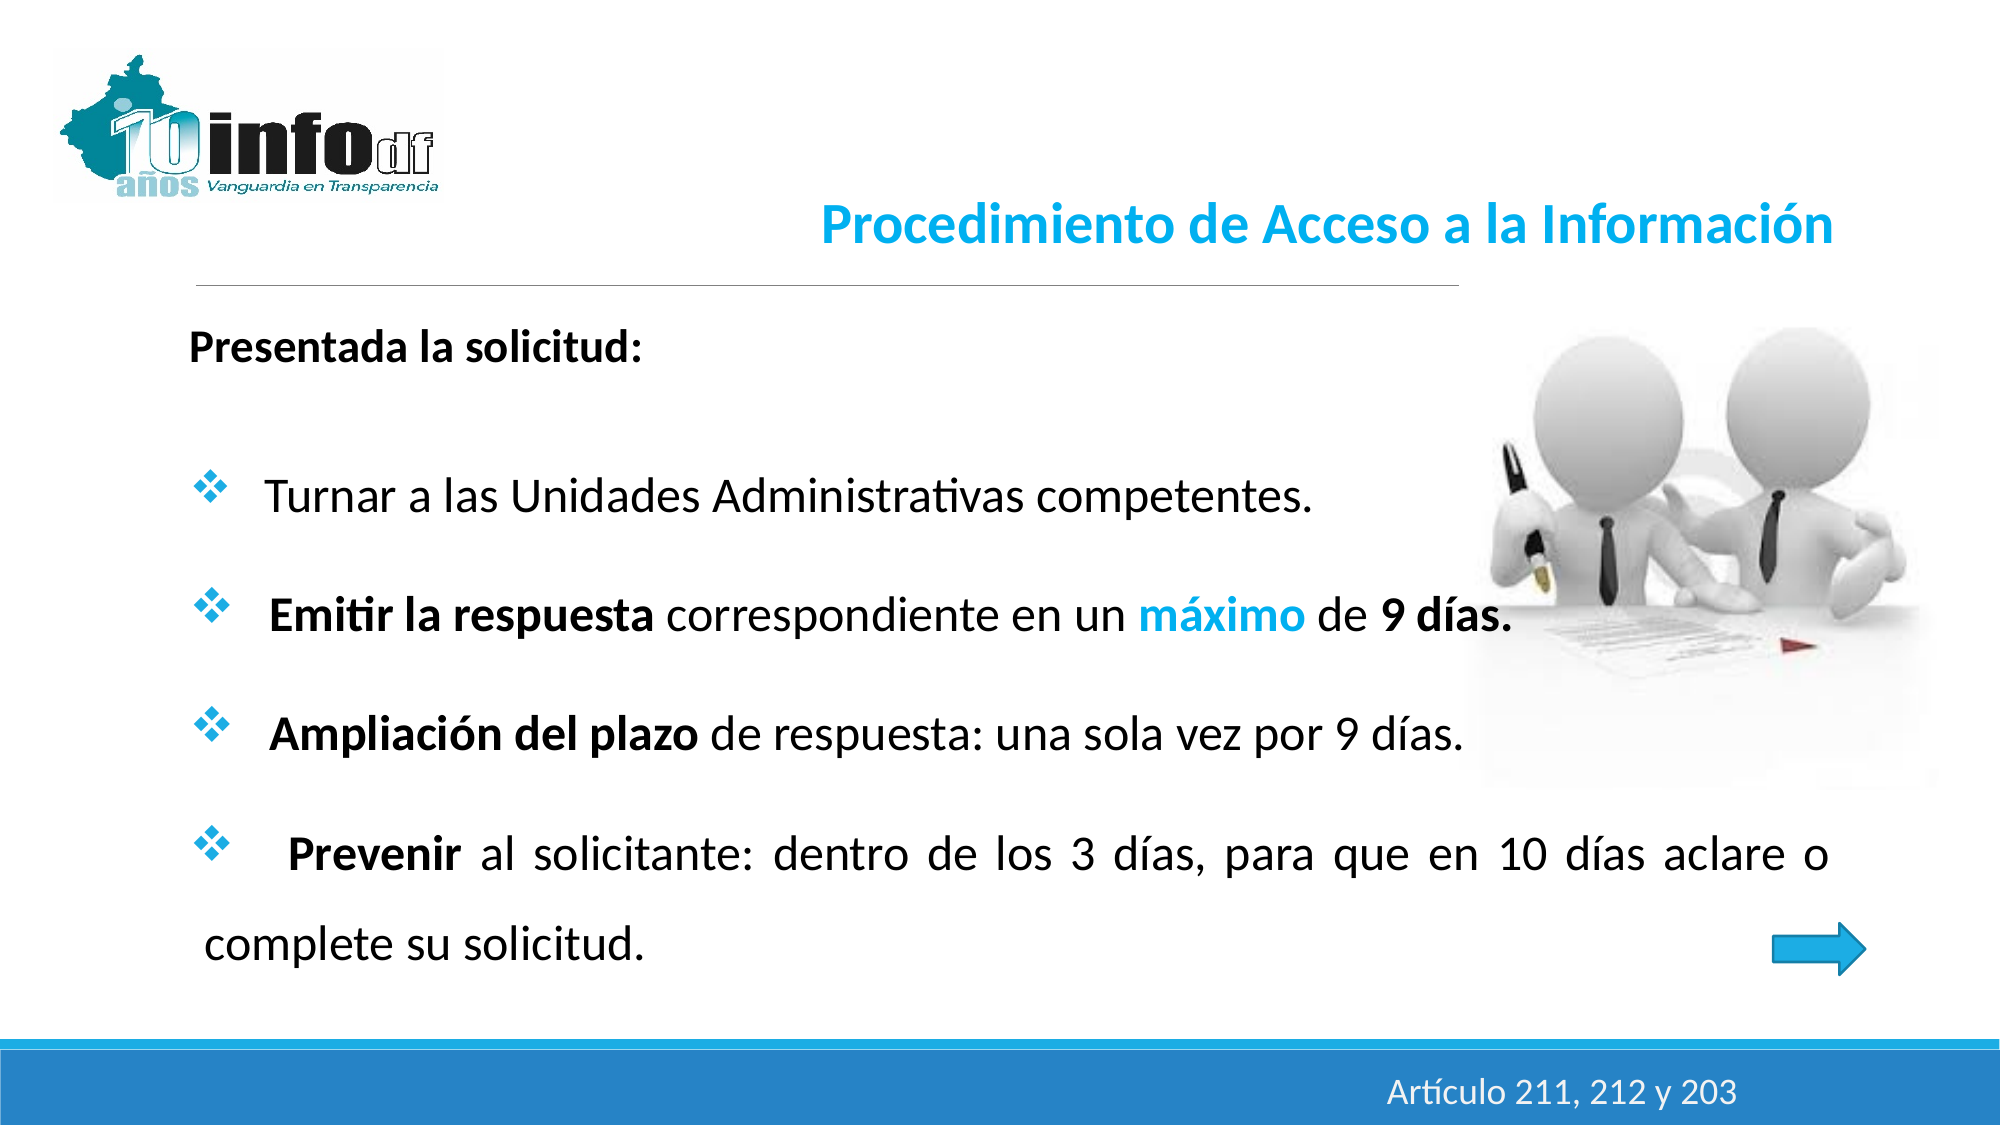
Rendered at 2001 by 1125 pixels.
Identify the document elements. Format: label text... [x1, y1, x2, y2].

picture [1458, 272, 1940, 791]
text_box Artículo 211, 212 y 203 [1372, 1059, 1753, 1120]
picture [53, 48, 444, 203]
text_box [1771, 921, 1867, 977]
text_box Procedimiento de Acceso a la Información [783, 177, 1851, 263]
list Presentada la solicitud: Turnar a las Unidades Administrativas competentes. Emitir la respuesta correspondiente en un máximo de 9 días. Ampliación del plazo de respuesta: una sola vez por 9 días. Prevenir al solicitante: dentro de los 3 días, para que en 10 días aclare o complete su solicitud. [189, 301, 1832, 1008]
